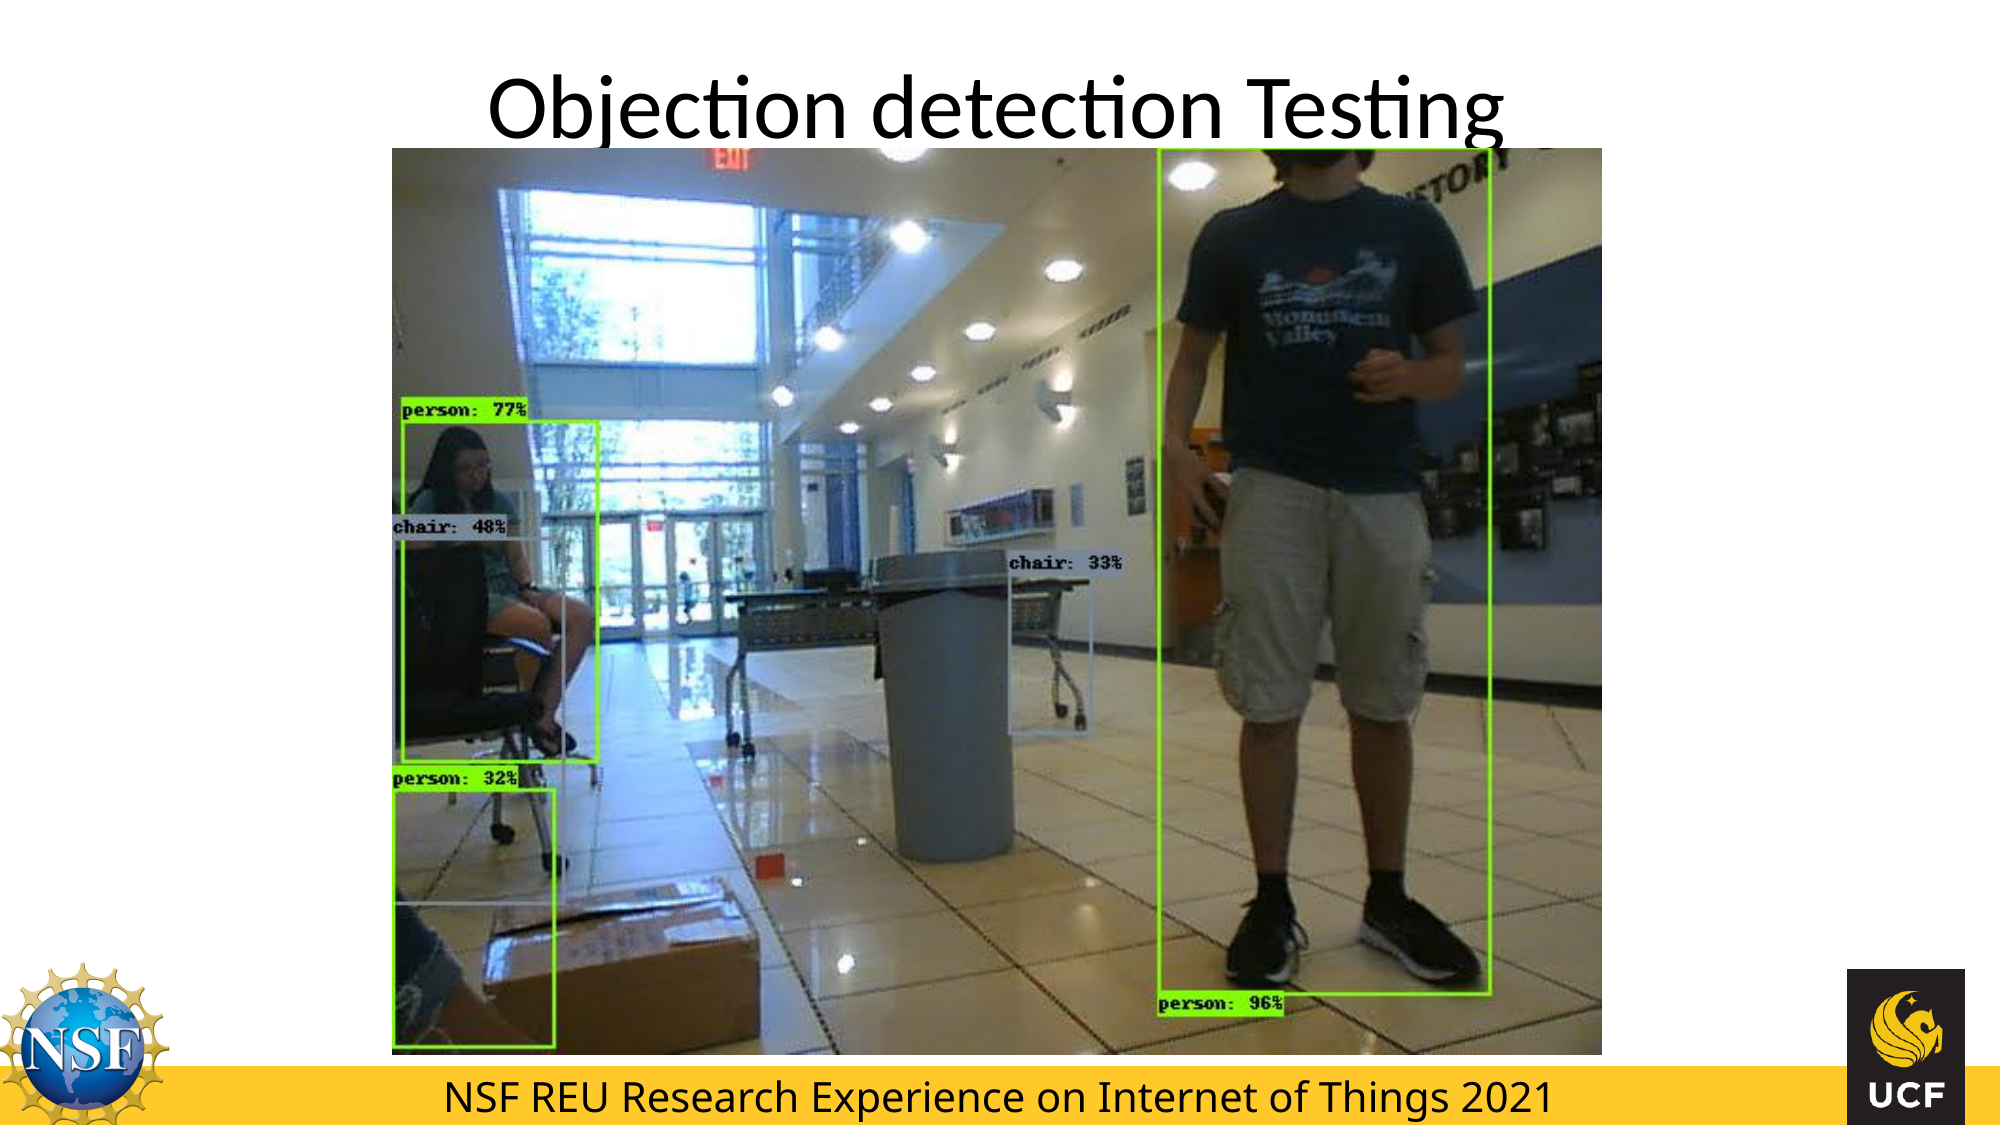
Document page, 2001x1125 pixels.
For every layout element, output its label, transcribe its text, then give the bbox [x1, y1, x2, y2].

picture [392, 147, 1602, 1056]
title Objection detection Testing [134, 0, 1860, 218]
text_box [0, 958, 2000, 1125]
